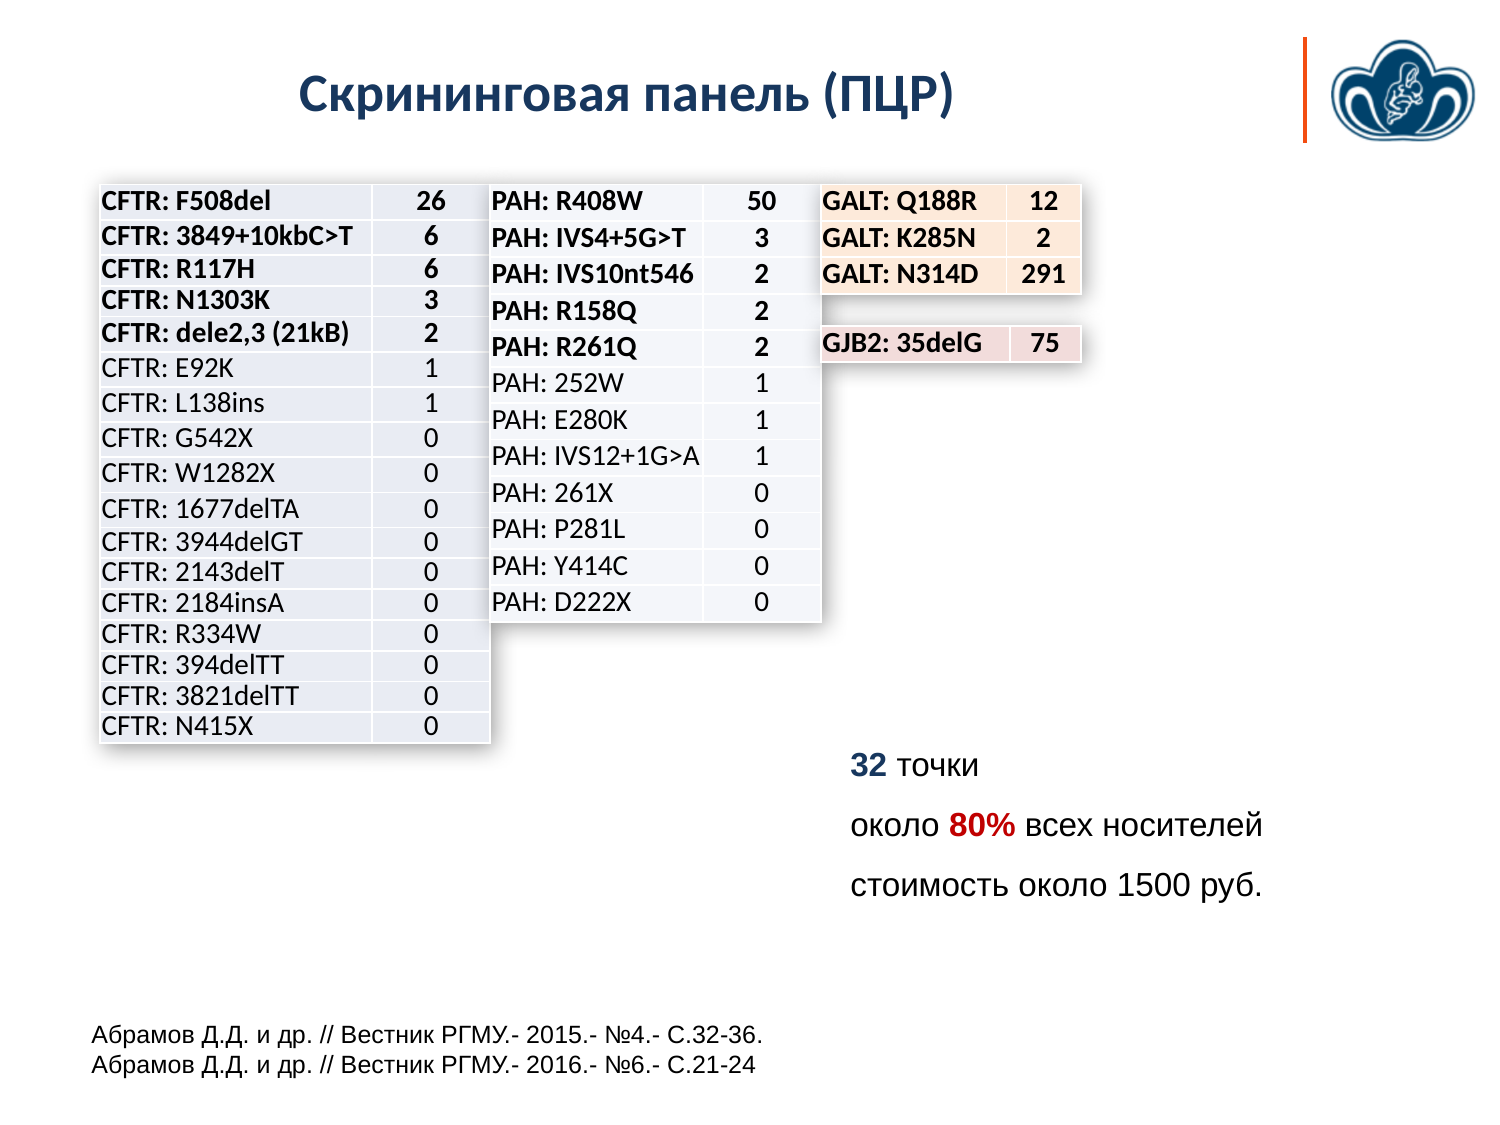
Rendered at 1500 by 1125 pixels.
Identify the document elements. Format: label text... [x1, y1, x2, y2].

table_cell 6 [373, 256, 477, 285]
table_cell 1 [373, 388, 477, 421]
table_cell 1 [704, 404, 820, 439]
table_cell 0 [704, 513, 820, 548]
table_cell GALT: N314D [822, 258, 1006, 293]
table_header 26 [373, 185, 483, 219]
table_cell CFTR: N1303K [101, 287, 371, 316]
table_cell 3 [704, 222, 808, 256]
table_cell PAH: R158Q [491, 295, 702, 329]
table_cell 6 [373, 221, 477, 254]
table_cell CFTR: 3944delGT [101, 528, 371, 557]
table_cell CFTR: dele2,3 (21kB) [101, 317, 371, 351]
table_cell CFTR: L138ins [101, 388, 371, 421]
table_cell CFTR: R334W [101, 621, 371, 650]
table_cell 0 [373, 713, 489, 742]
table_header 12 [1007, 185, 1080, 220]
table_cell PAH: Y414C [491, 550, 702, 584]
table_cell GALT: K285N [822, 222, 1006, 256]
table_cell CFTR: E92K [101, 353, 371, 386]
table_cell 0 [373, 528, 477, 557]
table_cell 0 [704, 477, 820, 512]
table_cell CFTR: 3821delTT [101, 682, 371, 711]
table_cell CFTR: W1282X [101, 458, 371, 492]
table_cell 0 [373, 590, 479, 619]
table_cell 1 [704, 368, 820, 402]
table_header GALT: Q188R [822, 185, 1006, 220]
table_cell CFTR: N415X [101, 713, 371, 742]
table_cell CFTR: 2184insA [101, 590, 371, 619]
title Скрининговая панель (ПЦР) [56, 30, 1193, 149]
table_cell 1 [704, 440, 820, 475]
table_cell CFTR: 2143delT [101, 559, 371, 588]
table_cell 0 [373, 621, 489, 650]
table_cell PAH: 252W [491, 368, 702, 402]
table_cell CFTR: R117H [101, 256, 371, 285]
table_cell 2 [704, 258, 810, 293]
table_cell PAH: P281L [491, 513, 702, 548]
table_cell 0 [373, 652, 489, 681]
table_cell 0 [373, 682, 489, 711]
table_cell CFTR: 394delTT [101, 652, 371, 681]
table_cell 0 [704, 586, 820, 621]
table_cell CFTR: 3849+10kbC>T [101, 221, 371, 254]
table_header 75 [1011, 327, 1080, 361]
table_header PAH: R408W [491, 185, 702, 220]
text_box Абрамов Д.Д. и др. // Вестник РГМУ.- 2015.- №4.- С.32-36. Абрамов Д.Д. и др. // Вестник РГМУ.- 2016.- №6.- С.21-24 [76, 1011, 827, 1086]
table_cell PAH: IVS4+5G>T [491, 222, 702, 256]
table_cell 2 [704, 295, 820, 329]
table_cell PAH: R261Q [491, 331, 702, 366]
table_header GJB2: 35delG [822, 327, 1009, 361]
table_cell PAH: IVS10nt546 [491, 258, 702, 293]
table_cell 2 [373, 317, 477, 351]
table_cell 0 [704, 550, 820, 584]
table_cell 1 [373, 353, 477, 386]
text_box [1304, 18, 1483, 162]
table_cell PAH: D222X [491, 586, 702, 621]
table_header CFTR: F508del [101, 185, 371, 219]
text_box 32 точки около 80% всех носителей стоимость около 1500 руб. [835, 715, 1326, 911]
table_cell 0 [373, 559, 477, 588]
table_cell CFTR: 1677delTA [101, 493, 371, 527]
table_cell CFTR: G542X [101, 423, 371, 456]
table_cell 291 [1007, 258, 1080, 293]
table_cell 0 [373, 423, 477, 456]
table_header 50 [704, 185, 814, 220]
table_cell PAH: IVS12+1G>A [491, 440, 702, 475]
table_cell 2 [1007, 222, 1080, 256]
table_cell 3 [373, 287, 477, 316]
table_cell PAH: E280K [491, 404, 702, 439]
table_cell 0 [373, 493, 477, 527]
table_cell 2 [704, 331, 812, 366]
table_cell PAH: 261X [491, 477, 702, 512]
table_cell 0 [373, 458, 477, 492]
